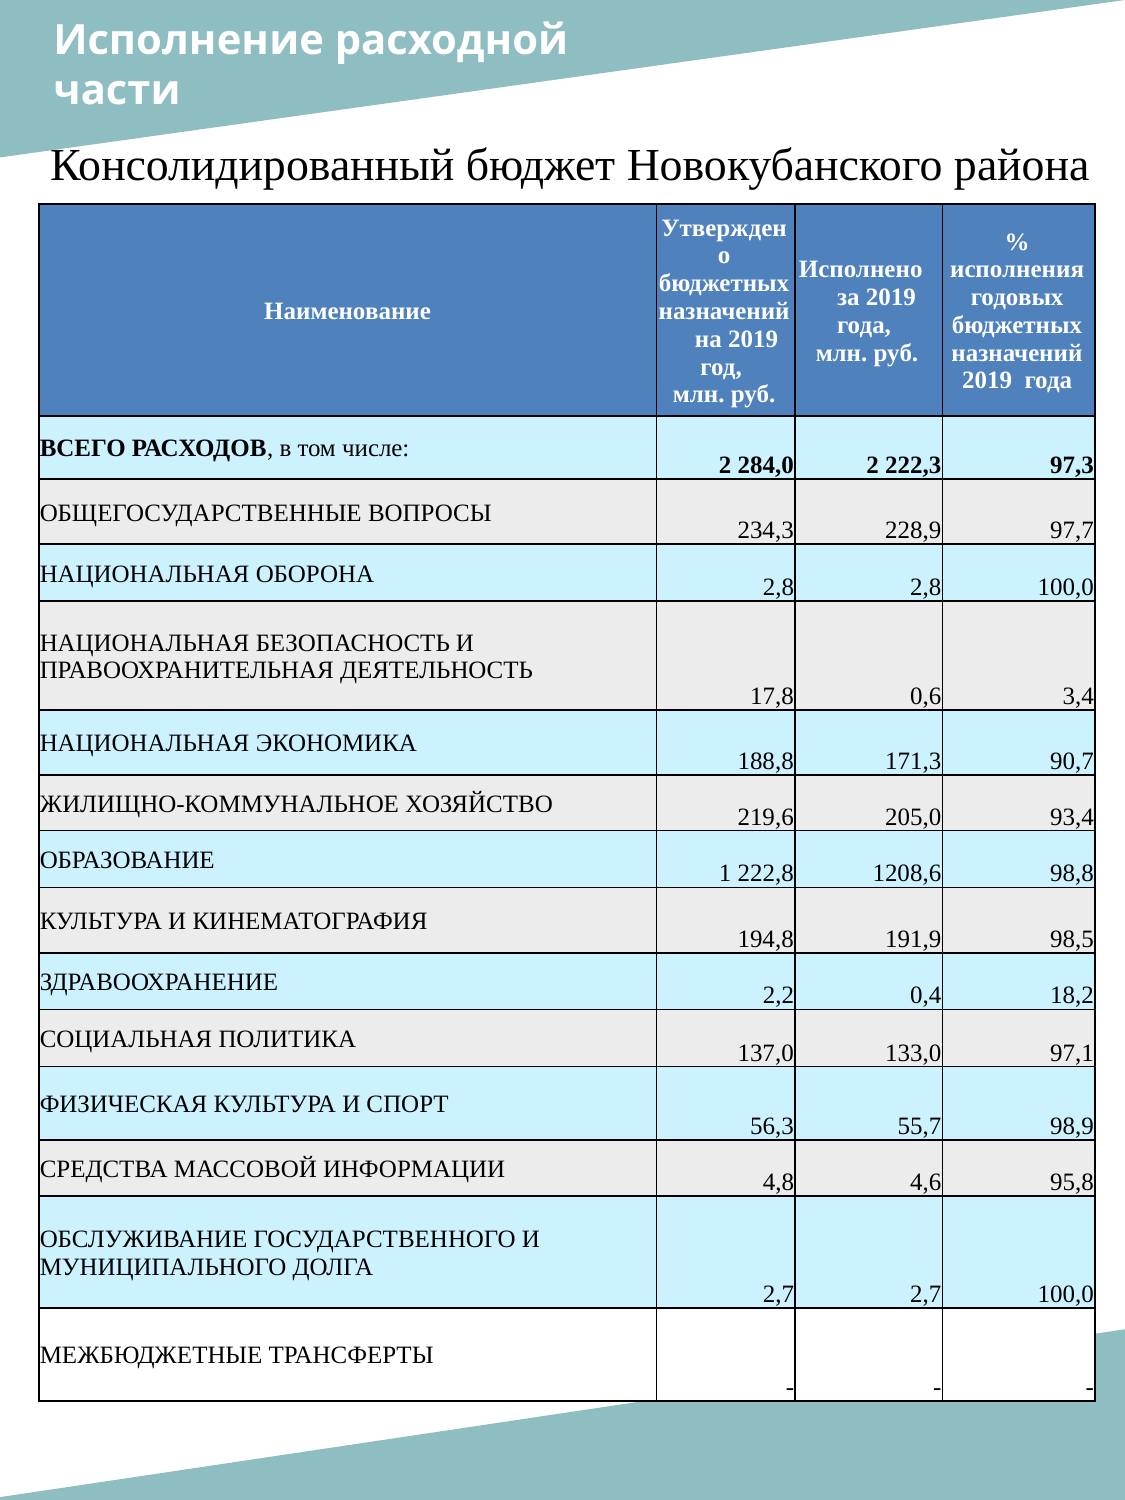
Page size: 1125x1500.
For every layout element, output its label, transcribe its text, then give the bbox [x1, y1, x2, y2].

table_cell ОБЩЕГОСУДАРСТВЕННЫЕ ВОПРОСЫ [40, 480, 656, 543]
table_cell 4,8 [657, 1141, 794, 1195]
table_cell ЗДРАВООХРАНЕНИЕ [40, 954, 656, 1009]
table_cell 97,3 [943, 417, 1094, 478]
table_cell 219,6 [657, 776, 794, 830]
table_cell 2 284,0 [657, 417, 794, 478]
table_header Исполнено за 2019 года, млн. руб. [796, 205, 942, 415]
table_cell 2,8 [657, 545, 794, 600]
table_cell 0,4 [796, 954, 942, 1009]
table_cell НАЦИОНАЛЬНАЯ БЕЗОПАСНОСТЬ И ПРАВООХРАНИТЕЛЬНАЯ ДЕЯТЕЛЬНОСТЬ [40, 602, 656, 709]
table_cell 97,1 [943, 1010, 1094, 1066]
table_cell 137,0 [657, 1010, 794, 1066]
table_header Утверждено бюджетных назначений на 2019 год, млн. руб. [657, 205, 794, 415]
table_cell 98,8 [943, 831, 1094, 887]
table_cell МЕЖБЮДЖЕТНЫЕ ТРАНСФЕРТЫ [40, 1309, 656, 1400]
table_cell 56,3 [657, 1067, 794, 1139]
table_cell - [943, 1309, 1094, 1400]
table_cell НАЦИОНАЛЬНАЯ ЭКОНОМИКА [40, 711, 656, 774]
table_header % исполнения годовых бюджетных назначений 2019 года [943, 205, 1094, 415]
table_cell 95,8 [943, 1141, 1094, 1195]
table_cell - [796, 1309, 942, 1400]
table_cell 2,8 [796, 545, 942, 600]
table_cell 100,0 [943, 1197, 1094, 1307]
table_cell 17,8 [657, 602, 794, 709]
table_cell КУЛЬТУРА И КИНЕМАТОГРАФИЯ [40, 888, 656, 952]
table_cell 98,9 [943, 1067, 1094, 1139]
table_header Наименование [40, 205, 656, 415]
table_cell СРЕДСТВА МАССОВОЙ ИНФОРМАЦИИ [40, 1141, 656, 1195]
table_cell 93,4 [943, 776, 1094, 830]
text_box [0, 1327, 1125, 1500]
text_box Консолидированный бюджет Новокубанского района [34, 127, 1106, 198]
table_cell - [657, 1309, 794, 1400]
table_cell 4,6 [796, 1141, 942, 1195]
table_cell ЖИЛИЩНО-КОММУНАЛЬНОЕ ХОЗЯЙСТВО [40, 776, 656, 830]
table_cell ОБРАЗОВАНИЕ [40, 831, 656, 887]
table_cell 171,3 [796, 711, 942, 774]
table_cell 97,7 [943, 480, 1094, 543]
table_cell 194,8 [657, 888, 794, 952]
table_cell 0,6 [796, 602, 942, 709]
table_cell 205,0 [796, 776, 942, 830]
table_cell НАЦИОНАЛЬНАЯ ОБОРОНА [40, 545, 656, 600]
table_cell ФИЗИЧЕСКАЯ КУЛЬТУРА И СПОРТ [40, 1067, 656, 1139]
table_cell 188,8 [657, 711, 794, 774]
table_cell 234,3 [657, 480, 794, 543]
table_cell 55,7 [796, 1067, 942, 1139]
table_cell 2 222,3 [796, 417, 942, 478]
table_cell 2,2 [657, 954, 794, 1009]
table_cell ОБСЛУЖИВАНИЕ ГОСУДАРСТВЕННОГО И МУНИЦИПАЛЬНОГО ДОЛГА [40, 1197, 656, 1307]
text_box Исполнение расходной части [38, 5, 770, 121]
table_cell 1208,6 [796, 831, 942, 887]
table_cell 1 222,8 [657, 831, 794, 887]
table_cell 3,4 [943, 602, 1094, 709]
table_cell 100,0 [943, 545, 1094, 600]
table_cell 228,9 [796, 480, 942, 543]
table_cell 2,7 [796, 1197, 942, 1307]
table_cell 98,5 [943, 888, 1094, 952]
table_cell ВСЕГО РАСХОДОВ, в том числе: [40, 417, 656, 478]
text_box [0, 0, 1125, 160]
table_cell 133,0 [796, 1010, 942, 1066]
table_cell 2,7 [657, 1197, 794, 1307]
table_cell 18,2 [943, 954, 1094, 1009]
table_cell 90,7 [943, 711, 1094, 774]
table_cell СОЦИАЛЬНАЯ ПОЛИТИКА [40, 1010, 656, 1066]
table_cell 191,9 [796, 888, 942, 952]
